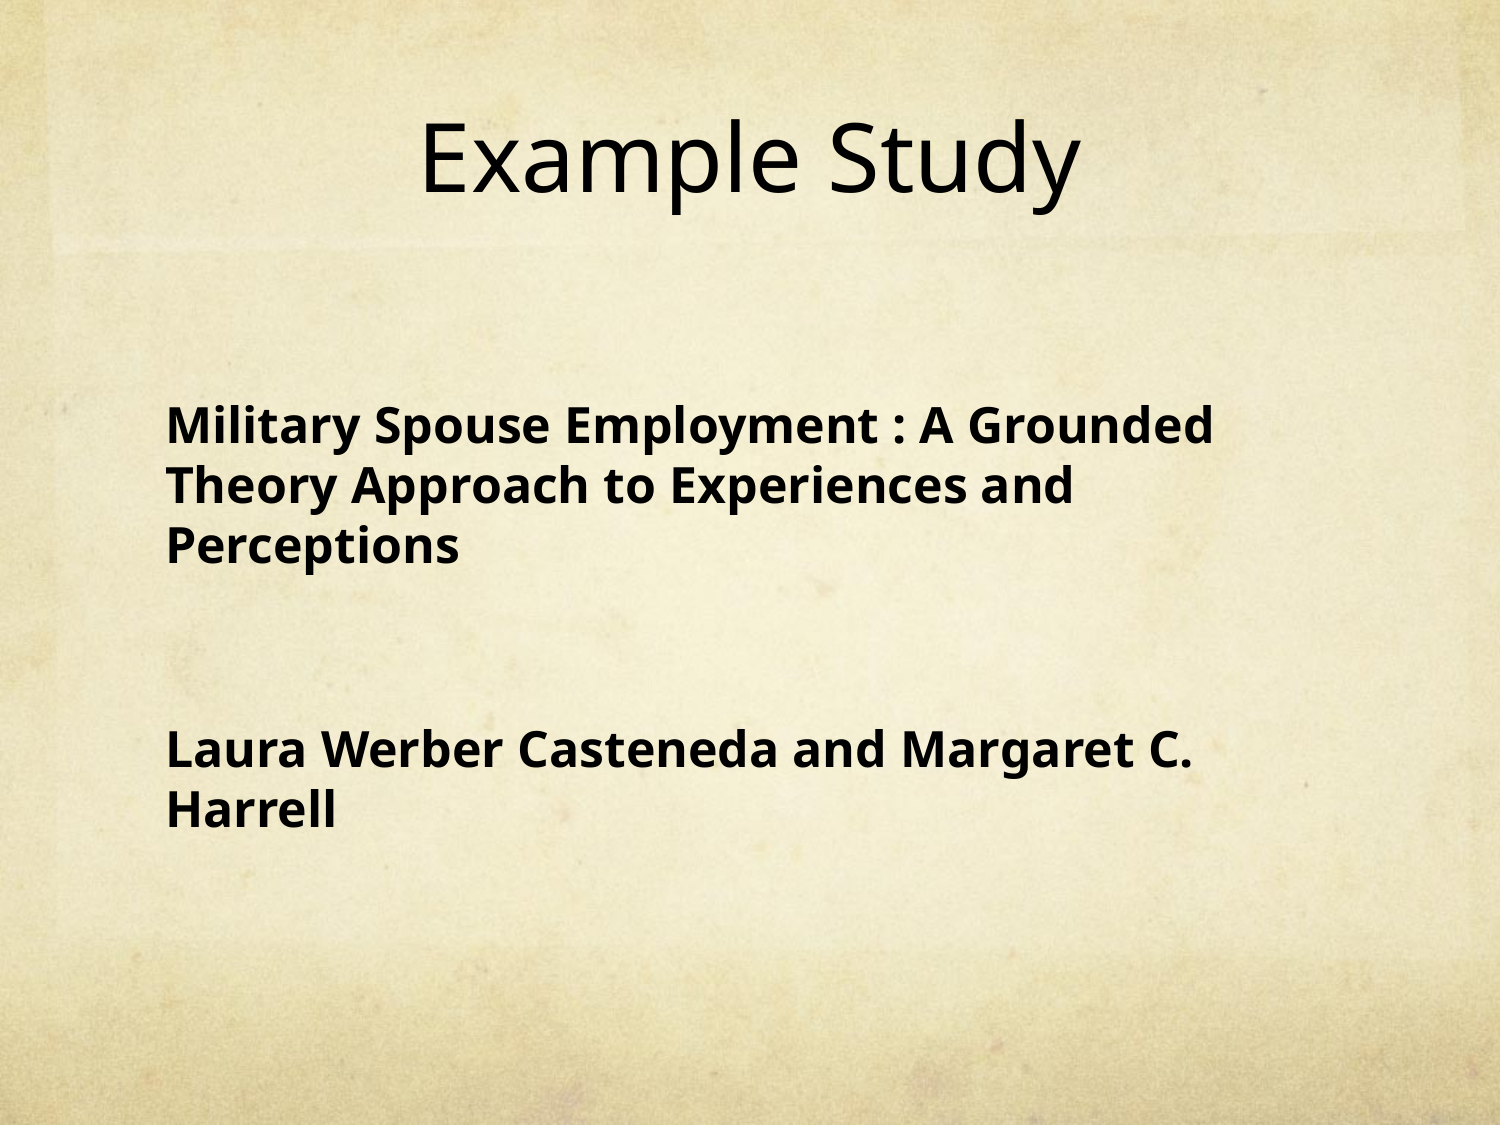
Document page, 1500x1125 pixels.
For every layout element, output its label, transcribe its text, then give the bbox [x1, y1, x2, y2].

picture [0, 0, 1500, 1125]
list Military Spouse Employment : A Grounded Theory Approach to Experiences and Perceptions Laura Werber Casteneda and Margaret C. Harrell [150, 284, 1350, 950]
title Example Study [150, 82, 1350, 225]
